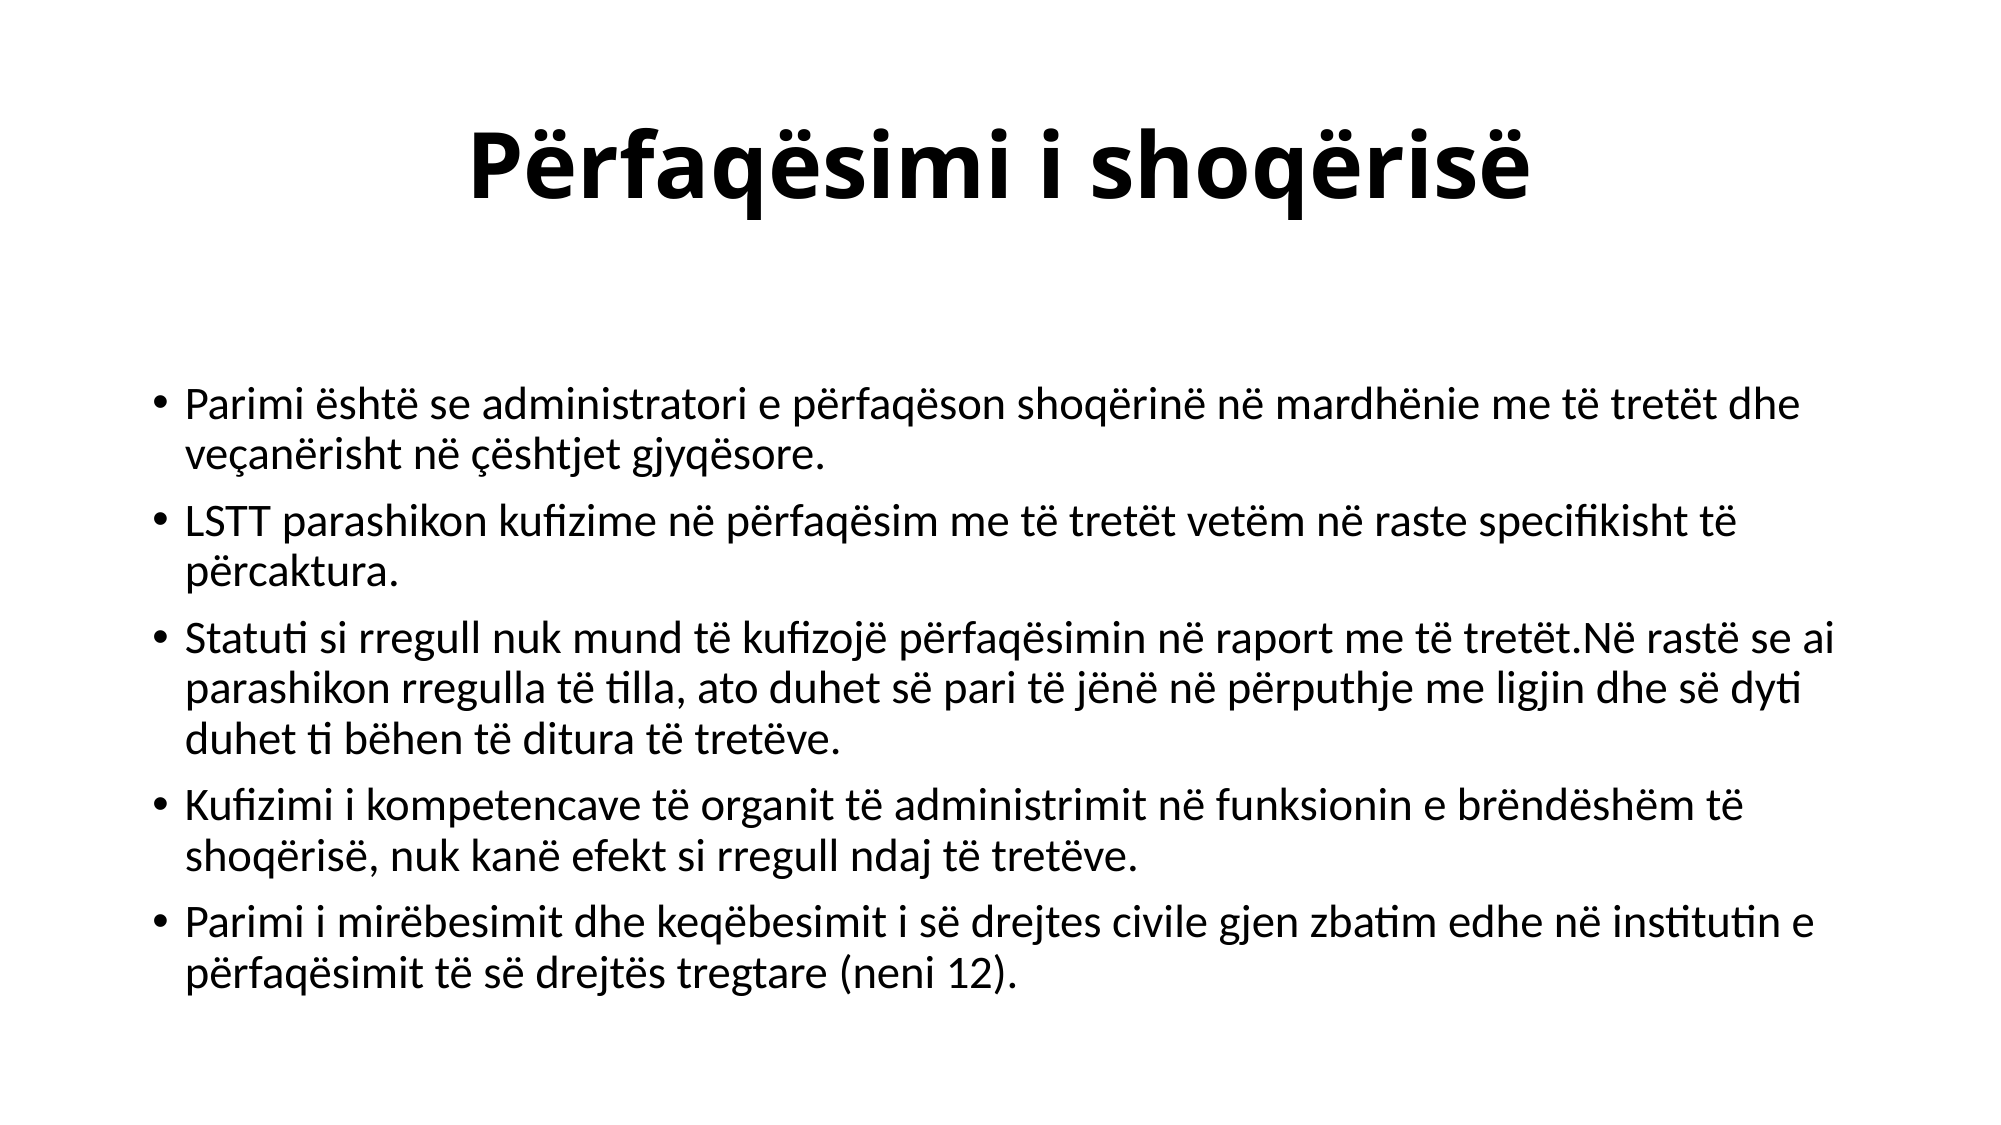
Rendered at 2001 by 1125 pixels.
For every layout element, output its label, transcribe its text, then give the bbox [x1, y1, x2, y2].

list Parimi është se administratori e përfaqëson shoqërinë në mardhënie me të tretët dhe veçanërisht në çështjet gjyqësore. LSTT parashikon kufizime në përfaqësim me të tretët vetëm në raste specifikisht të përcaktura. Statuti si rregull nuk mund të kufizojë përfaqësimin në raport me të tretët.Në rastë se ai parashikon rregulla të tilla, ato duhet së pari të jënë në përputhje me ligjin dhe së dyti duhet ti bëhen të ditura të tretëve. Kufizimi i kompetencave të organit të administrimit në funksionin e brëndëshëm të shoqërisë, nuk kanë efekt si rregull ndaj të tretëve. Parimi i mirëbesimit dhe keqëbesimit i së drejtes civile gjen zbatim edhe në institutin e përfaqësimit të së drejtës tregtare (neni 12). [137, 299, 1863, 1014]
title Përfaqësimi i shoqërisë [137, 59, 1863, 278]
